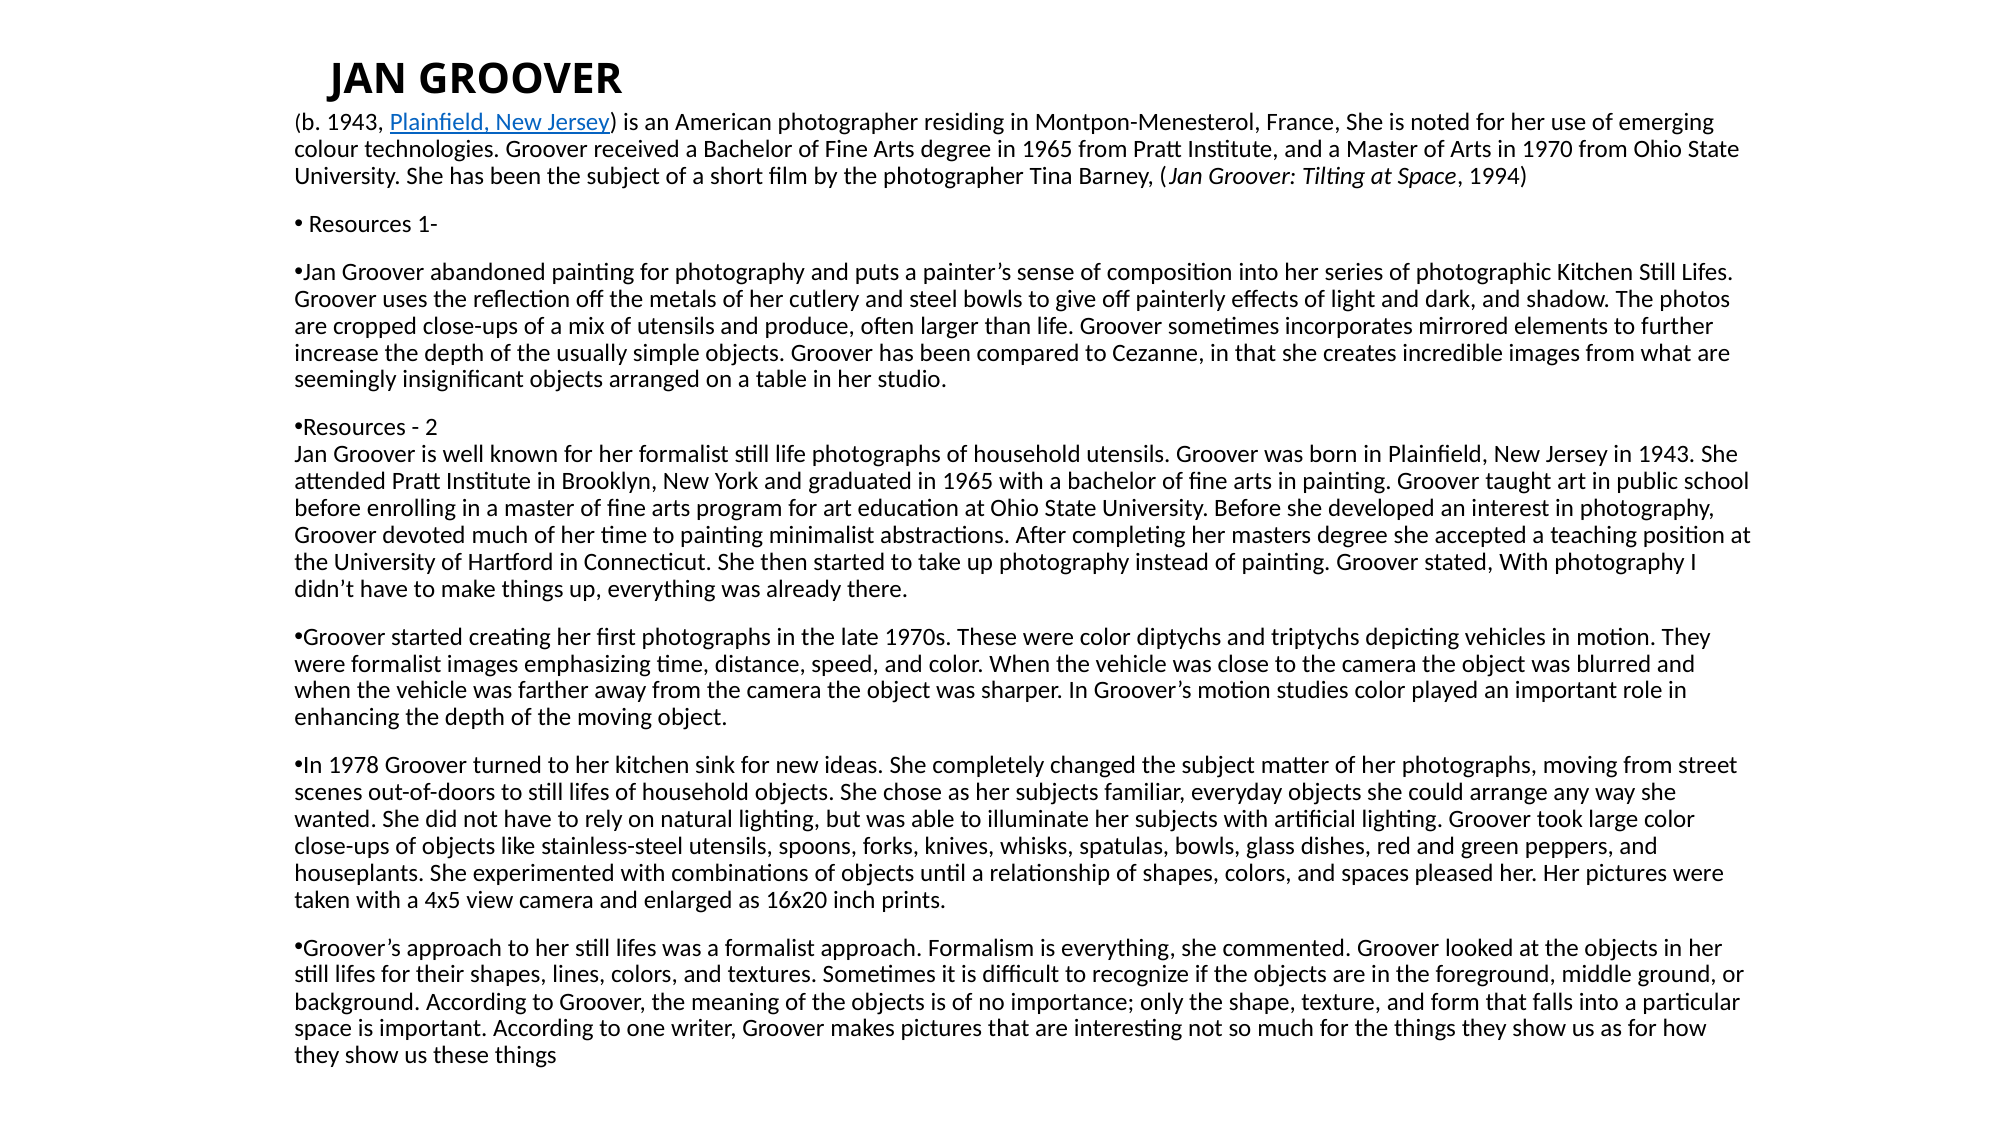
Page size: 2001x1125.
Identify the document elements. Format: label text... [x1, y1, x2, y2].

title JAN GROOVER [314, 49, 1665, 101]
list (b. 1943, Plainfield, New Jersey) is an American photographer residing in Montpon-Menesterol, France, She is noted for her use of emerging colour technologies. Groover received a Bachelor of Fine Arts degree in 1965 from Pratt Institute, and a Master of Arts in 1970 from Ohio State University. She has been the subject of a short film by the photographer Tina Barney, (Jan Groover: Tilting at Space, 1994) Resources 1- Jan Groover abandoned painting for photography and puts a painter’s sense of composition into her series of photographic Kitchen Still Lifes. Groover uses the reflection off the metals of her cutlery and steel bowls to give off painterly effects of light and dark, and shadow. The photos are cropped close-ups of a mix of utensils and produce, often larger than life. Groover sometimes incorporates mirrored elements to further increase the depth of the usually simple objects. Groover has been compared to Cezanne, in that she creates incredible images from what are seemingly insignificant objects arranged on a table in her studio. Resources - 2 Jan Groover is well known for her formalist still life photographs of household utensils. Groover was born in Plainfield, New Jersey in 1943. She attended Pratt Institute in Brooklyn, New York and graduated in 1965 with a bachelor of fine arts in painting. Groover taught art in public school before enrolling in a master of fine arts program for art education at Ohio State University. Before she developed an interest in photography, Groover devoted much of her time to painting minimalist abstractions. After completing her masters degree she accepted a teaching position at the University of Hartford in Connecticut. She then started to take up photography instead of painting. Groover stated, With photography I didn’t have to make things up, everything was already there. Groover started creating her first photographs in the late 1970s. These were color diptychs and triptychs depicting vehicles in motion. They were formalist images emphasizing time, distance, speed, and color. When the vehicle was close to the camera the object was blurred and when the vehicle was farther away from the camera the object was sharper. In Groover’s motion studies color played an important role in enhancing the depth of the moving object. In 1978 Groover turned to her kitchen sink for new ideas. She completely changed the subject matter of her photographs, moving from street scenes out-of-doors to still lifes of household objects. She chose as her subjects familiar, everyday objects she could arrange any way she wanted. She did not have to rely on natural lighting, but was able to illuminate her subjects with artificial lighting. Groover took large color close-ups of objects like stainless-steel utensils, spoons, forks, knives, whisks, spatulas, bowls, glass dishes, red and green peppers, and houseplants. She experimented with combinations of objects until a relationship of shapes, colors, and spaces pleased her. Her pictures were taken with a 4x5 view camera and enlarged as 16x20 inch prints. Groover’s approach to her still lifes was a formalist approach. Formalism is everything, she commented. Groover looked at the objects in her still lifes for their shapes, lines, colors, and textures. Sometimes it is difficult to recognize if the objects are in the foreground, middle ground, or background. According to Groover, the meaning of the objects is of no importance; only the shape, texture, and form that falls into a particular space is important. According to one writer, Groover makes pictures that are interesting not so much for the things they show us as for how they show us these things [279, 101, 1774, 1125]
